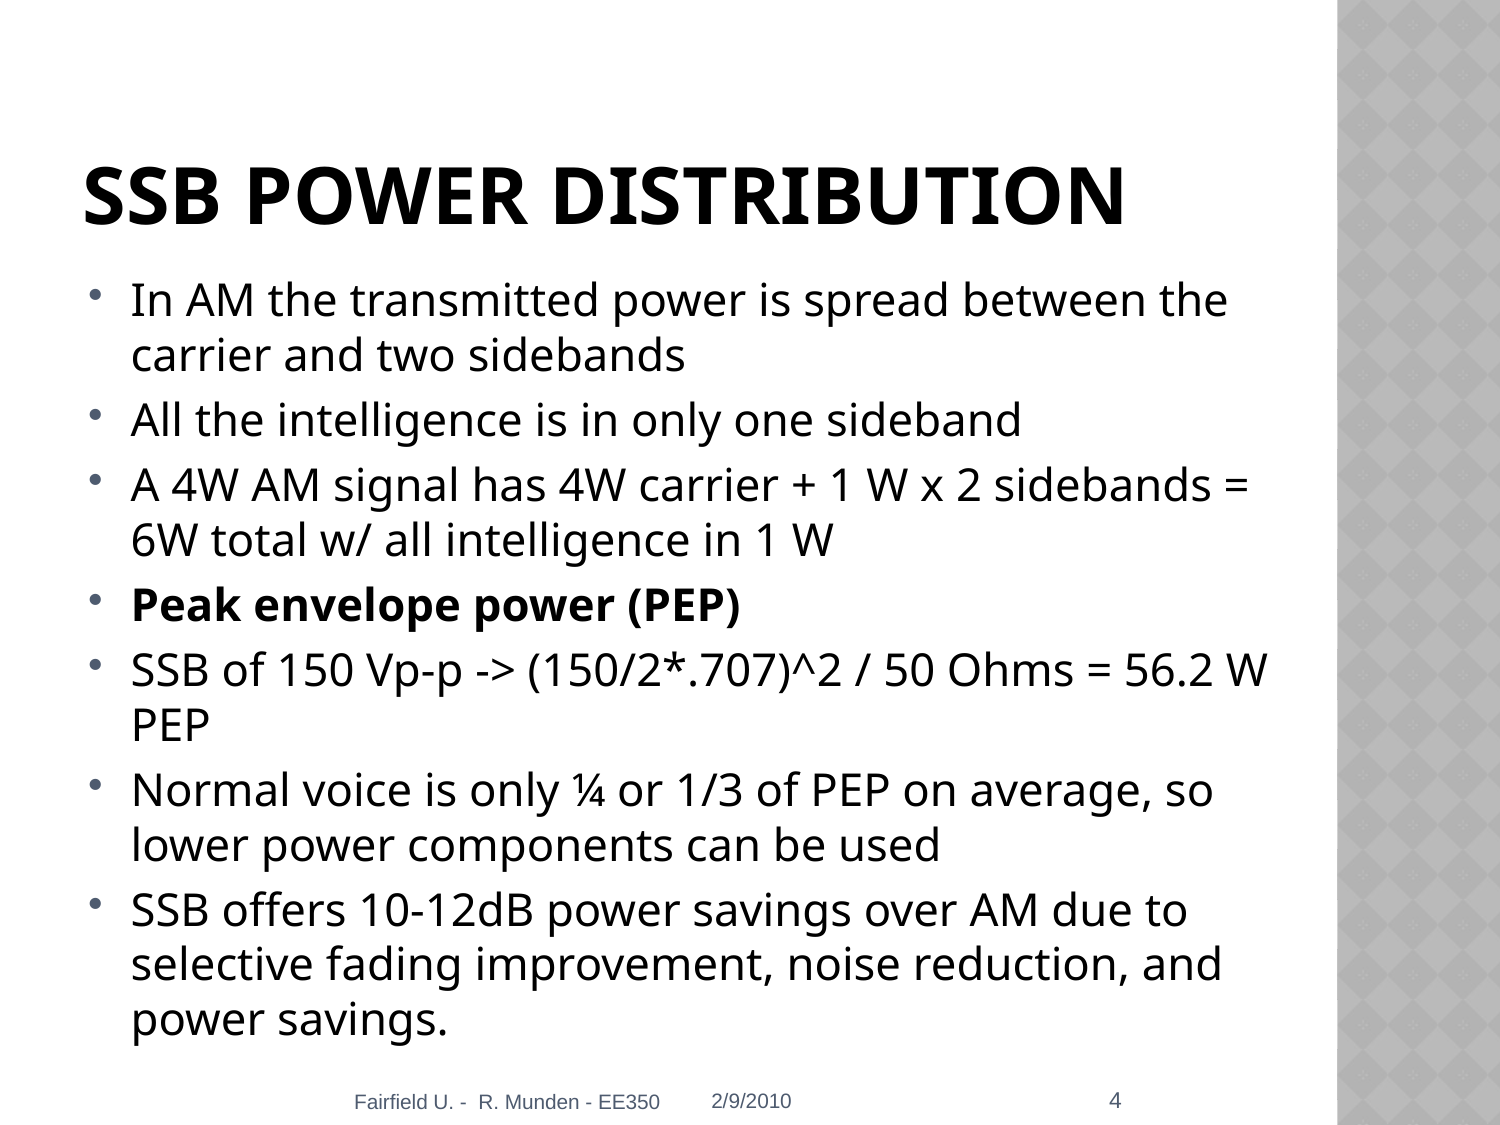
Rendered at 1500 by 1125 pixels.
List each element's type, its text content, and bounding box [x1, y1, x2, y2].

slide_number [696, 1075, 1025, 1113]
footer Fairfield U. - R. Munden - EE350 [75, 1075, 675, 1114]
list In AM the transmitted power is spread between the carrier and two sidebands All the intelligence is in only one sideband A 4W AM signal has 4W carrier + 1 W x 2 sidebands = 6W total w/ all intelligence in 1 W Peak envelope power (PEP) SSB of 150 Vp-p -> (150/2*.707)^2 / 50 Ohms = 56.2 W PEP Normal voice is only ¼ or 1/3 of PEP on average, so lower power components can be used SSB offers 10-12dB power savings over AM due to selective fading improvement, noise reduction, and power savings. [75, 264, 1325, 1059]
slide_number 4 [1025, 1075, 1122, 1113]
title SSB Power distribution [75, 52, 1263, 240]
